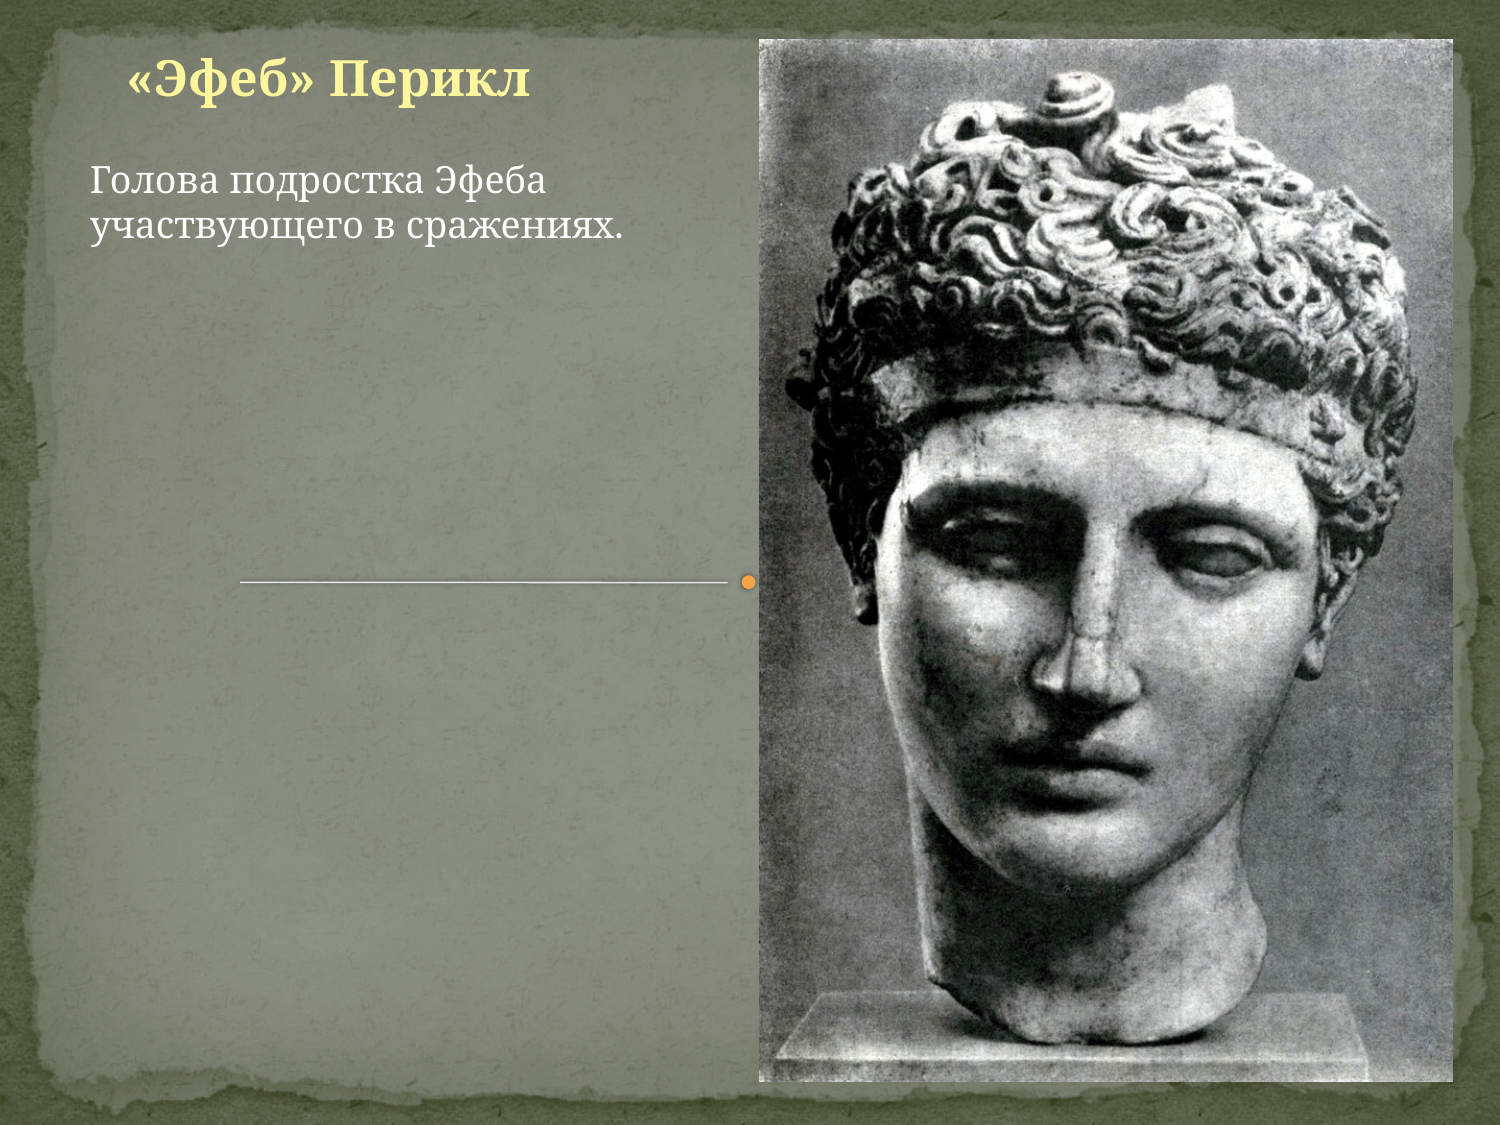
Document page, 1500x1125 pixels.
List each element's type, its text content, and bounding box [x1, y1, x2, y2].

text_box Голова подростка Эфеба участвующего в сражениях. [75, 148, 748, 254]
text_box «Эфеб» Перикл [112, 39, 751, 114]
picture [759, 39, 1453, 1082]
